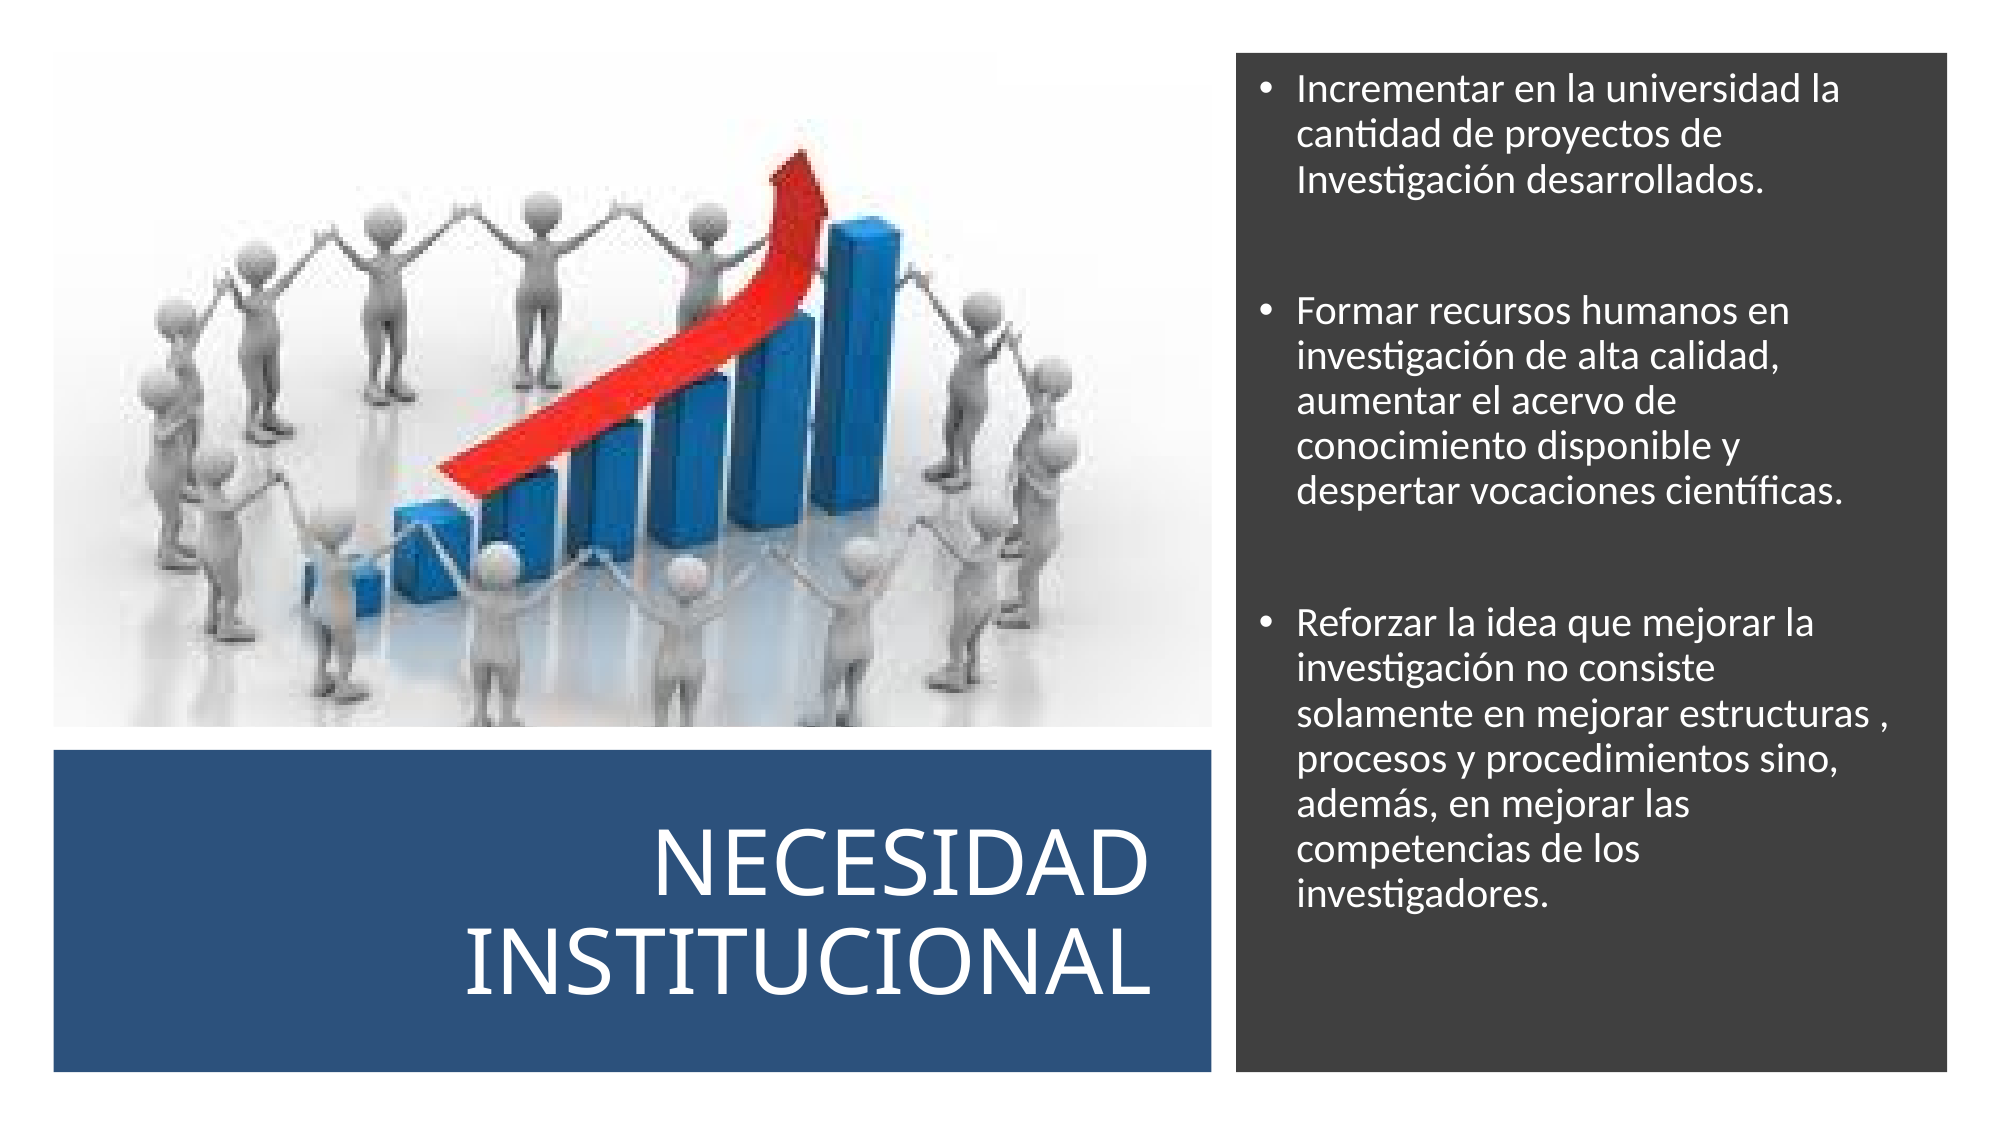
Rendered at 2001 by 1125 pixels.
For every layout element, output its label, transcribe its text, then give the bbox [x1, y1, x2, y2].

list Incrementar en la universidad la cantidad de proyectos de Investigación desarrollados. Formar recursos humanos en investigación de alta calidad, aumentar el acervo de conocimiento disponible y despertar vocaciones científicas. Reforzar la idea que mejorar la investigación no consiste solamente en mejorar estructuras , procesos y procedimientos sino, además, en mejorar las competencias de los investigadores. [1243, 52, 1914, 1049]
text_box [1235, 52, 1948, 1073]
title NECESIDAD INSTITUCIONAL [85, 782, 1168, 1049]
picture [53, 52, 1212, 727]
text_box [53, 749, 1212, 1073]
